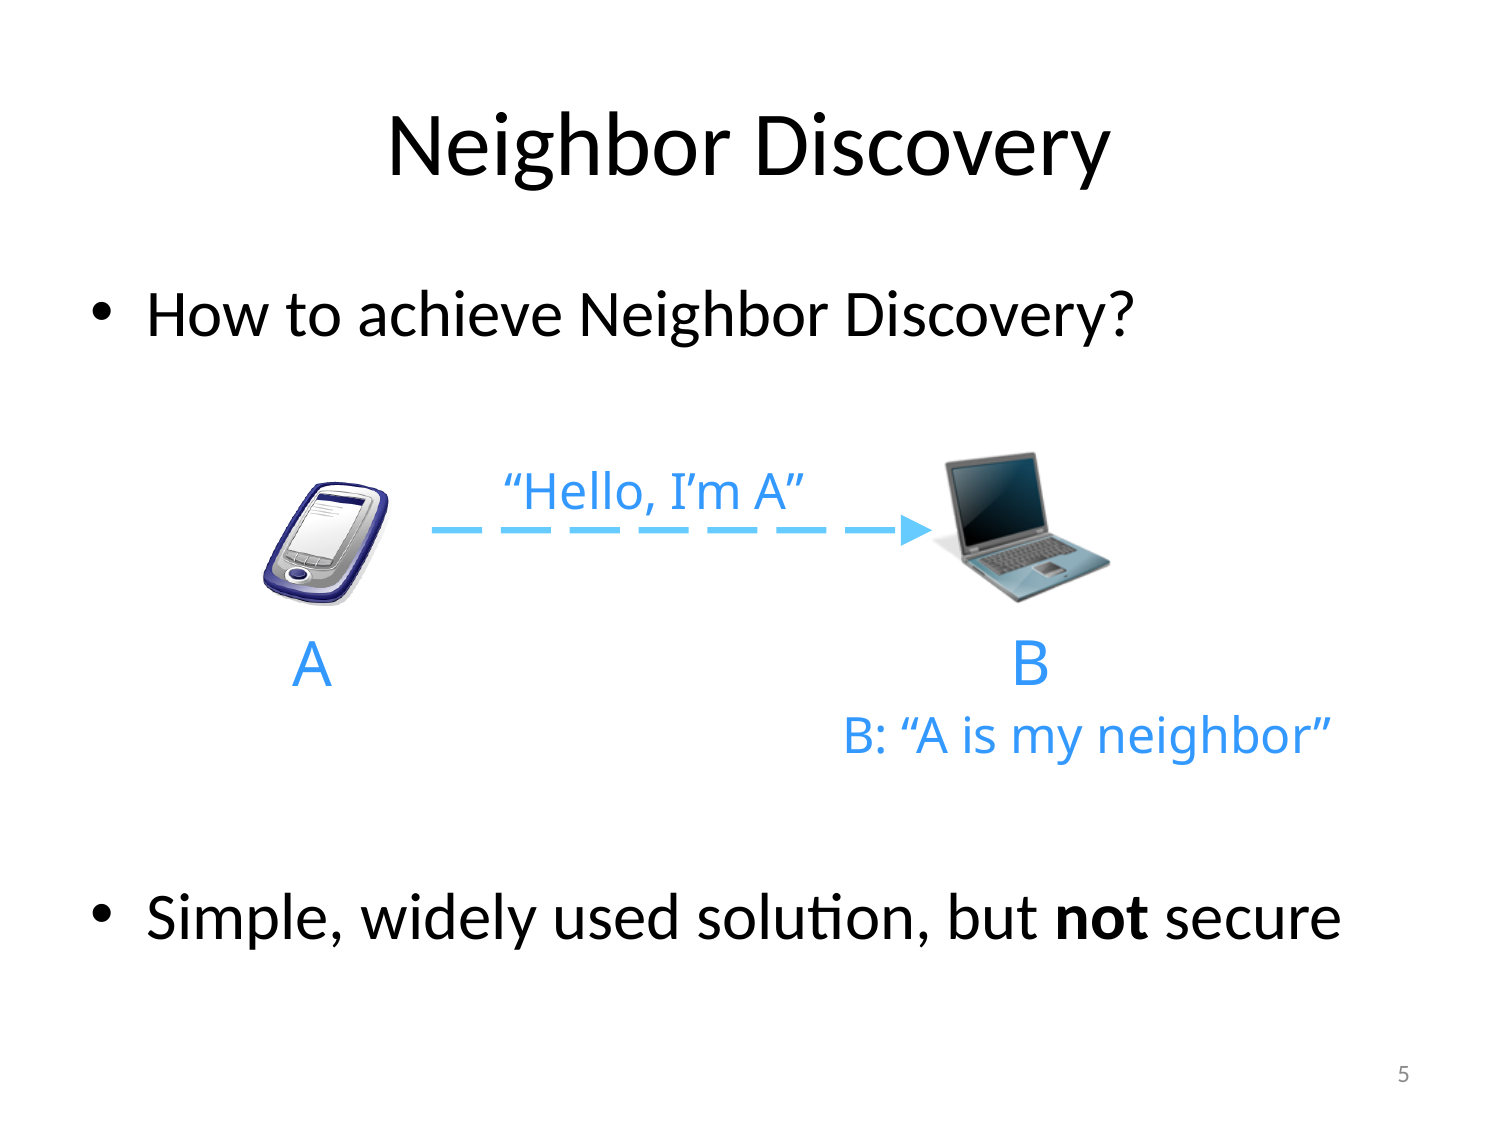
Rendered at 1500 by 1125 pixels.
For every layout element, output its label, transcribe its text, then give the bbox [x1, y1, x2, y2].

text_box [259, 428, 1351, 773]
slide_number 5 [1074, 1042, 1425, 1103]
list How to achieve Neighbor Discovery? Simple, widely used solution, but not secure [75, 262, 1425, 1005]
title Neighbor Discovery [75, 45, 1425, 233]
